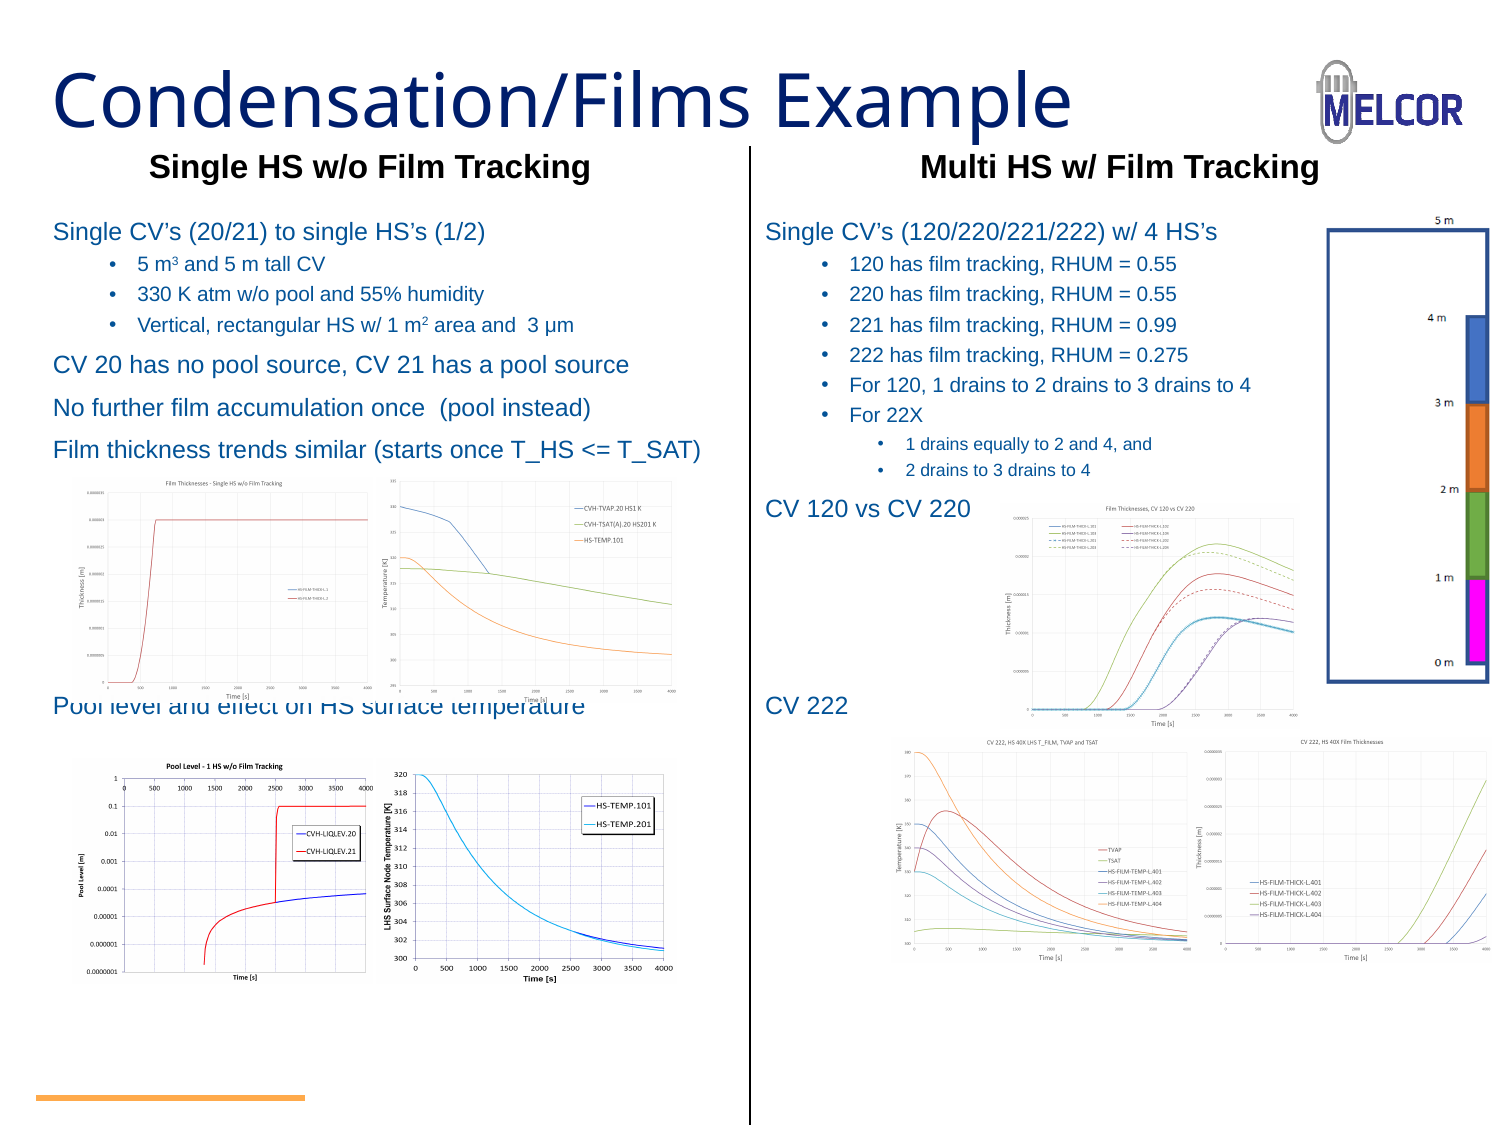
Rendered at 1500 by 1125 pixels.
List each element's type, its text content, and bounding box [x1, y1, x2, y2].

picture [72, 758, 373, 984]
text_box Single HS w/o Film Tracking [0, 138, 749, 193]
picture [999, 503, 1300, 729]
title Condensation/Films Example [36, 47, 1317, 138]
picture [376, 477, 677, 703]
text_box Multi HS w/ Film Tracking [749, 138, 1500, 193]
picture [376, 758, 677, 984]
picture [891, 737, 1492, 963]
picture [1317, 59, 1463, 138]
text_box Single CV’s (120/220/221/222) w/ 4 HS’s 120 has film tracking, RHUM = 0.55 220 has film tracking, RHUM = 0.55 221 has film tracking, RHUM = 0.99 222 has film tracking, RHUM = 0.275 For 120, 1 drains to 2 drains to 3 drains to 4 For 22X 1 drains equally to 2 and 4, and 2 drains to 3 drains to 4 CV 120 vs CV 220 CV 222 [751, 211, 1476, 1107]
picture [72, 477, 373, 703]
picture [1316, 211, 1492, 701]
